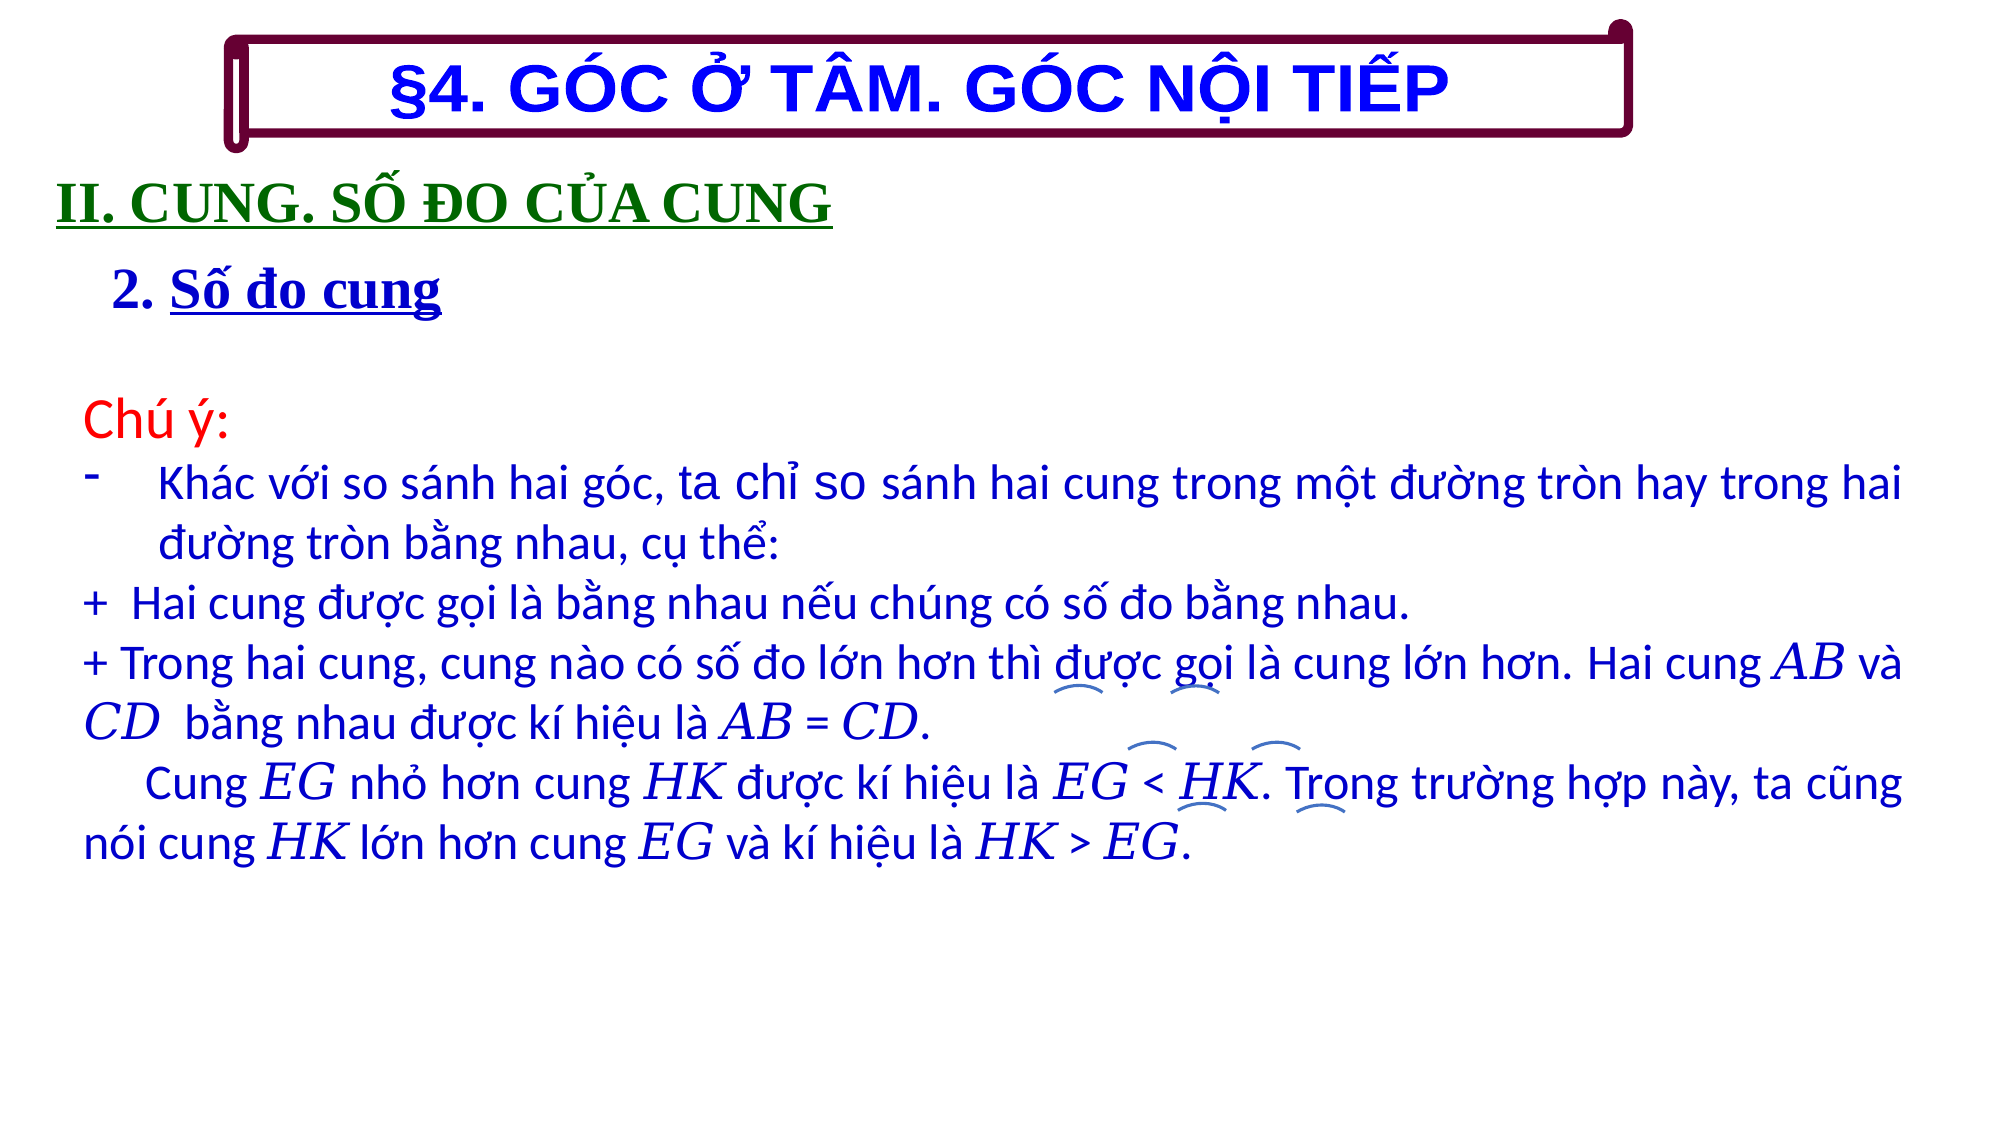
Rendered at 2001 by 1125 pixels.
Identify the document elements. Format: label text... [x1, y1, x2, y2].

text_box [228, 23, 1629, 149]
text_box 2. Số đo cung [96, 242, 872, 328]
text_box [68, 372, 1919, 883]
text_box II. CUNG. SỐ ĐO CỦA CUNG [40, 156, 929, 242]
